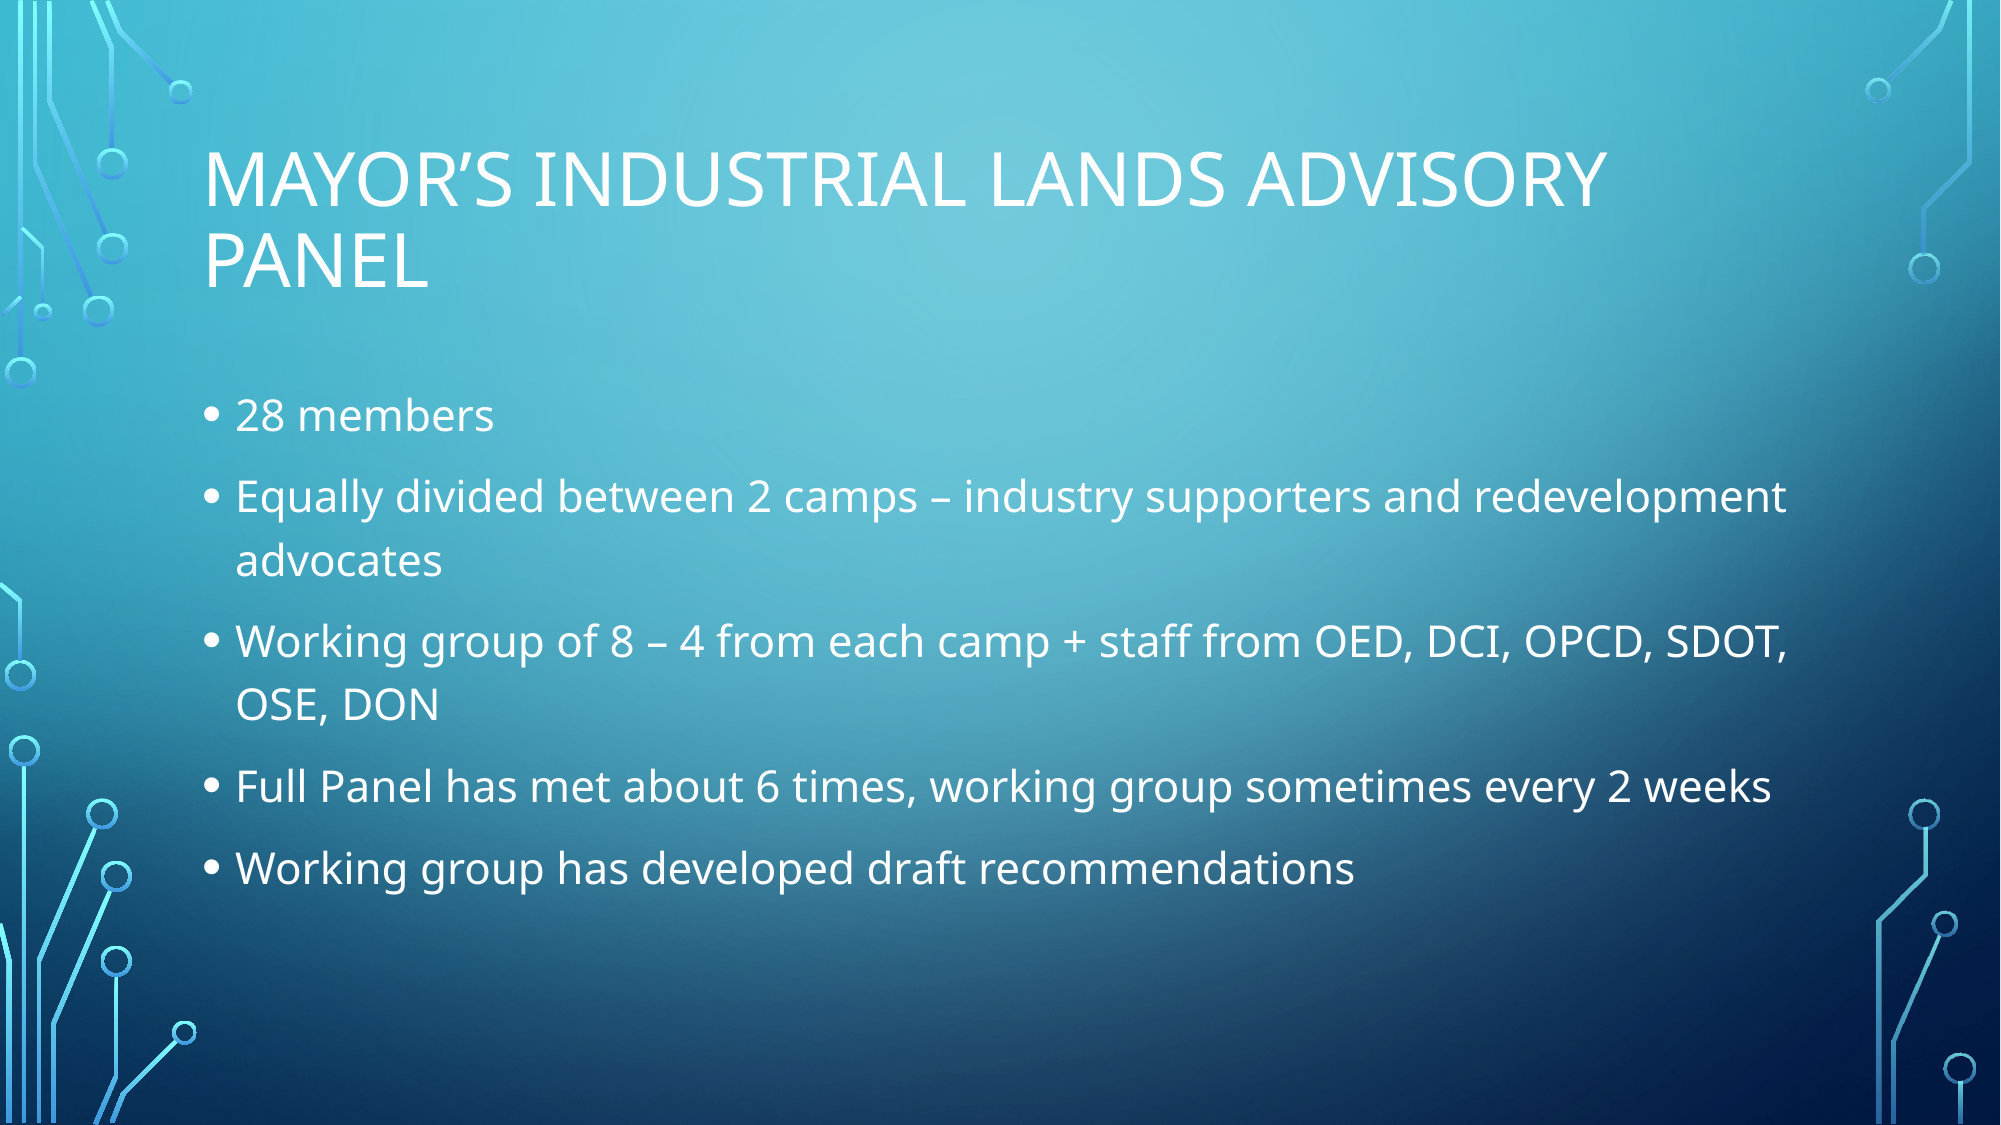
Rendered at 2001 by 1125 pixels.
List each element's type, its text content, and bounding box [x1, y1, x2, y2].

title Mayor’s Industrial Lands Advisory Panel [187, 101, 1813, 344]
list 28 members Equally divided between 2 camps – industry supporters and redevelopment advocates Working group of 8 – 4 from each camp + staff from OED, DCI, OPCD, SDOT, OSE, DON Full Panel has met about 6 times, working group sometimes every 2 weeks Working group has developed draft recommendations [187, 369, 1813, 950]
